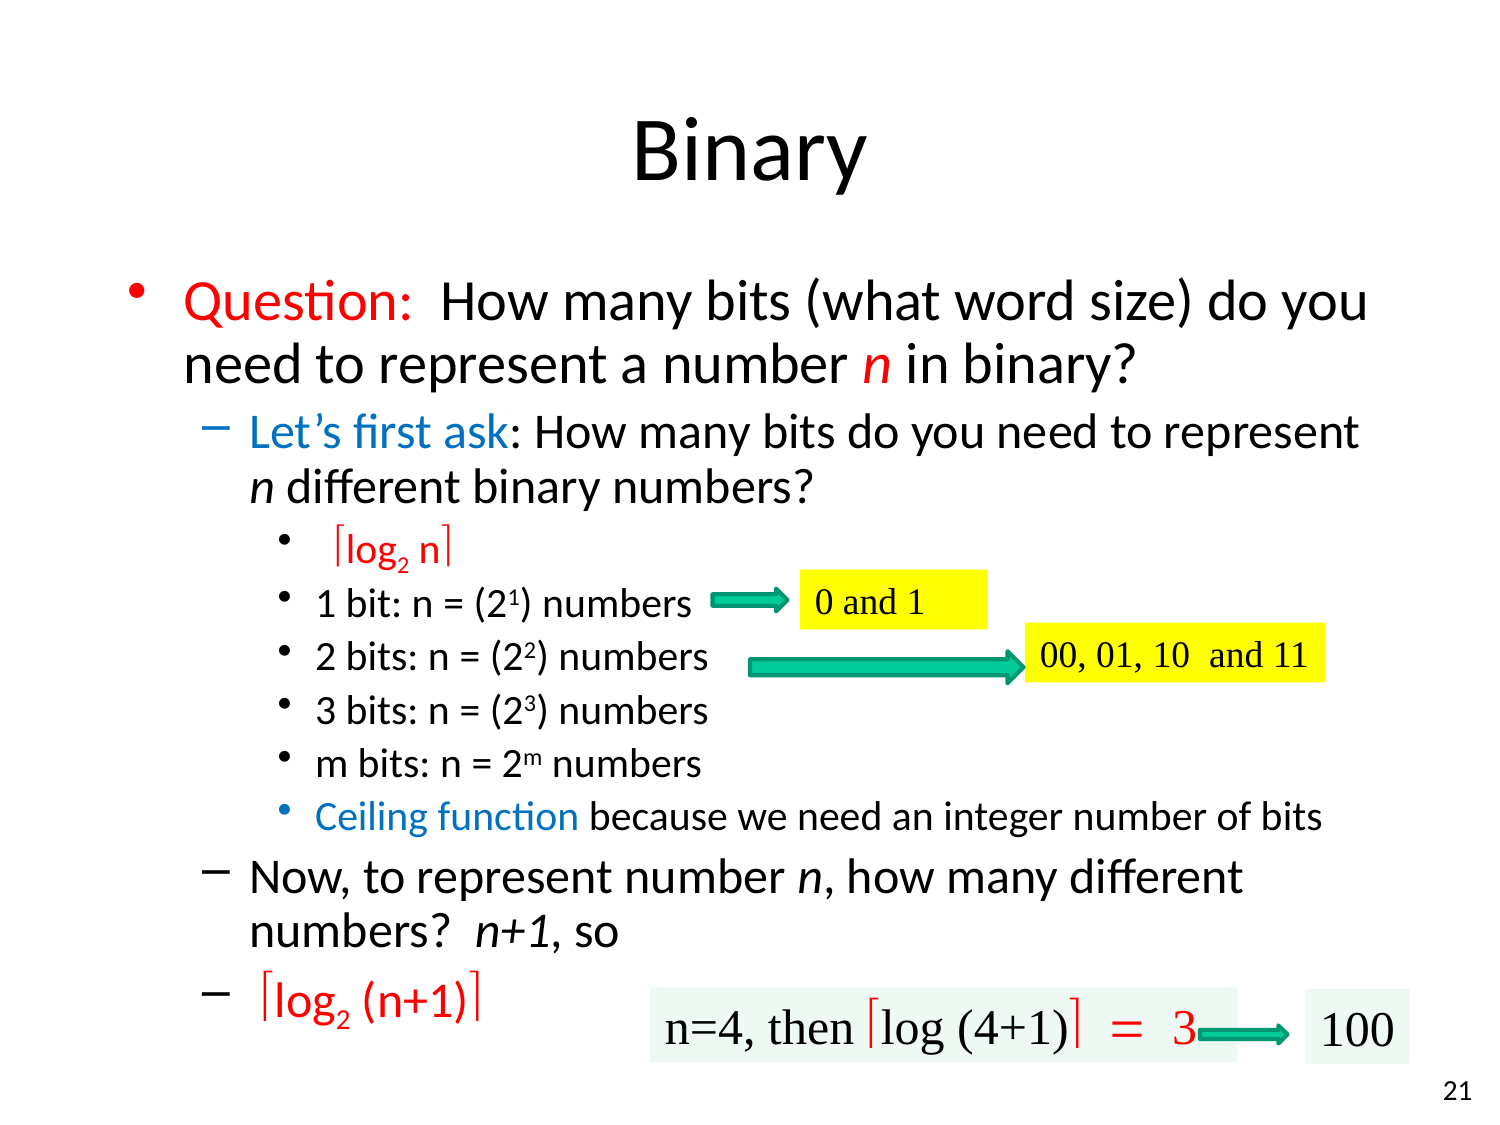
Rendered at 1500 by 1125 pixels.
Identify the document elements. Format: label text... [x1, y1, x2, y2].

slide_number 21 [1174, 1063, 1488, 1125]
text_box 00, 01, 10 and 11 [1024, 622, 1325, 683]
title Binary [112, 49, 1388, 238]
text_box 100 [1305, 988, 1410, 1064]
text_box n=4, then élog (4+1)ù = 3 [649, 987, 1238, 1063]
text_box [747, 649, 1026, 686]
text_box 0 and 1 [800, 569, 988, 630]
list Question: How many bits (what word size) do you need to represent a number n in binary? Let’s first ask: How many bits do you need to represent n different binary numbers? élog2 nù 1 bit: n = (21) numbers 2 bits: n = (22) numbers 3 bits: n = (23) numbers m bits: n = 2m numbers Ceiling function because we need an integer number of bits Now, to represent number n, how many different numbers? n+1, so élog2 (n+1)ù [112, 262, 1388, 938]
text_box [1197, 1023, 1290, 1046]
text_box [710, 586, 790, 614]
